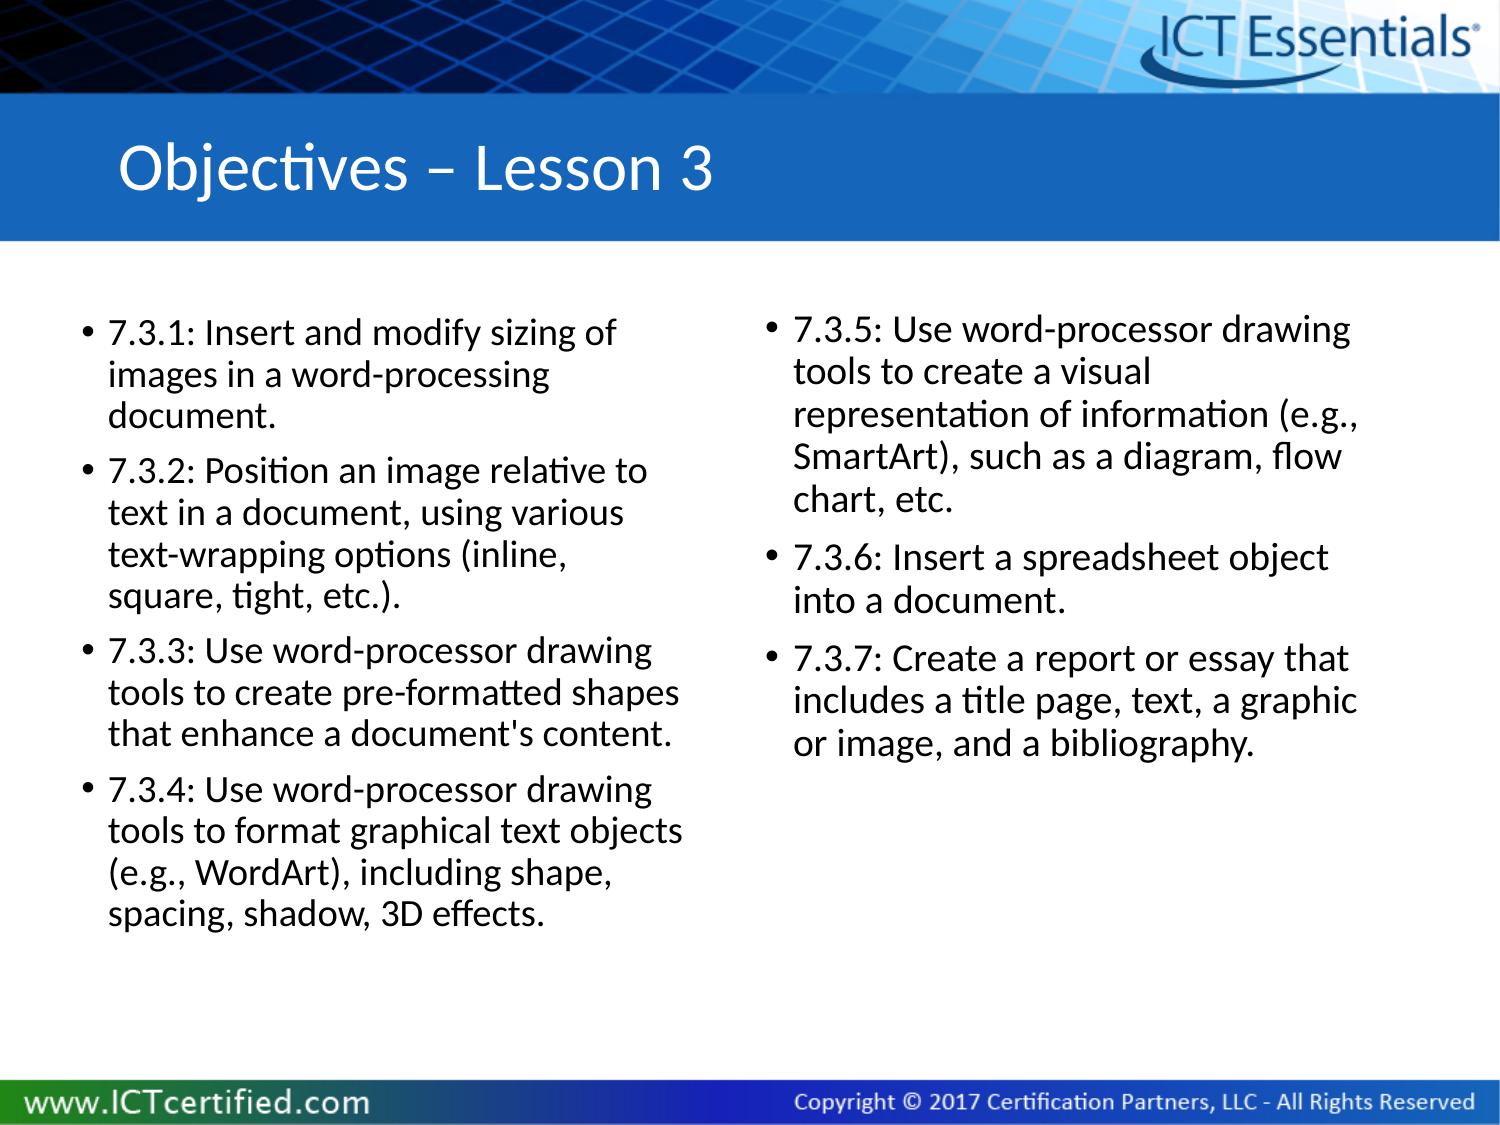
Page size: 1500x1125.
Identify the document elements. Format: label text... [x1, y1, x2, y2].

list 7.3.5: Use word-processor drawing tools to create a visual representation of information (e.g., SmartArt), such as a diagram, flow chart, etc. 7.3.6: Insert a spreadsheet object into a document. 7.3.7: Create a report or essay that includes a title page, text, a graphic or image, and a bibliography. [750, 300, 1388, 996]
title Objectives – Lesson 3 [103, 59, 1398, 278]
picture [0, 0, 1500, 1125]
list 7.3.1: Insert and modify sizing of images in a word-processing document. 7.3.2: Position an image relative to text in a document, using various text-wrapping options (inline, square, tight, etc.). 7.3.3: Use word-processor drawing tools to create pre-formatted shapes that enhance a document's content. 7.3.4: Use word-processor drawing tools to format graphical text objects (e.g., WordArt), including shape, spacing, shadow, 3D effects. [66, 305, 701, 987]
